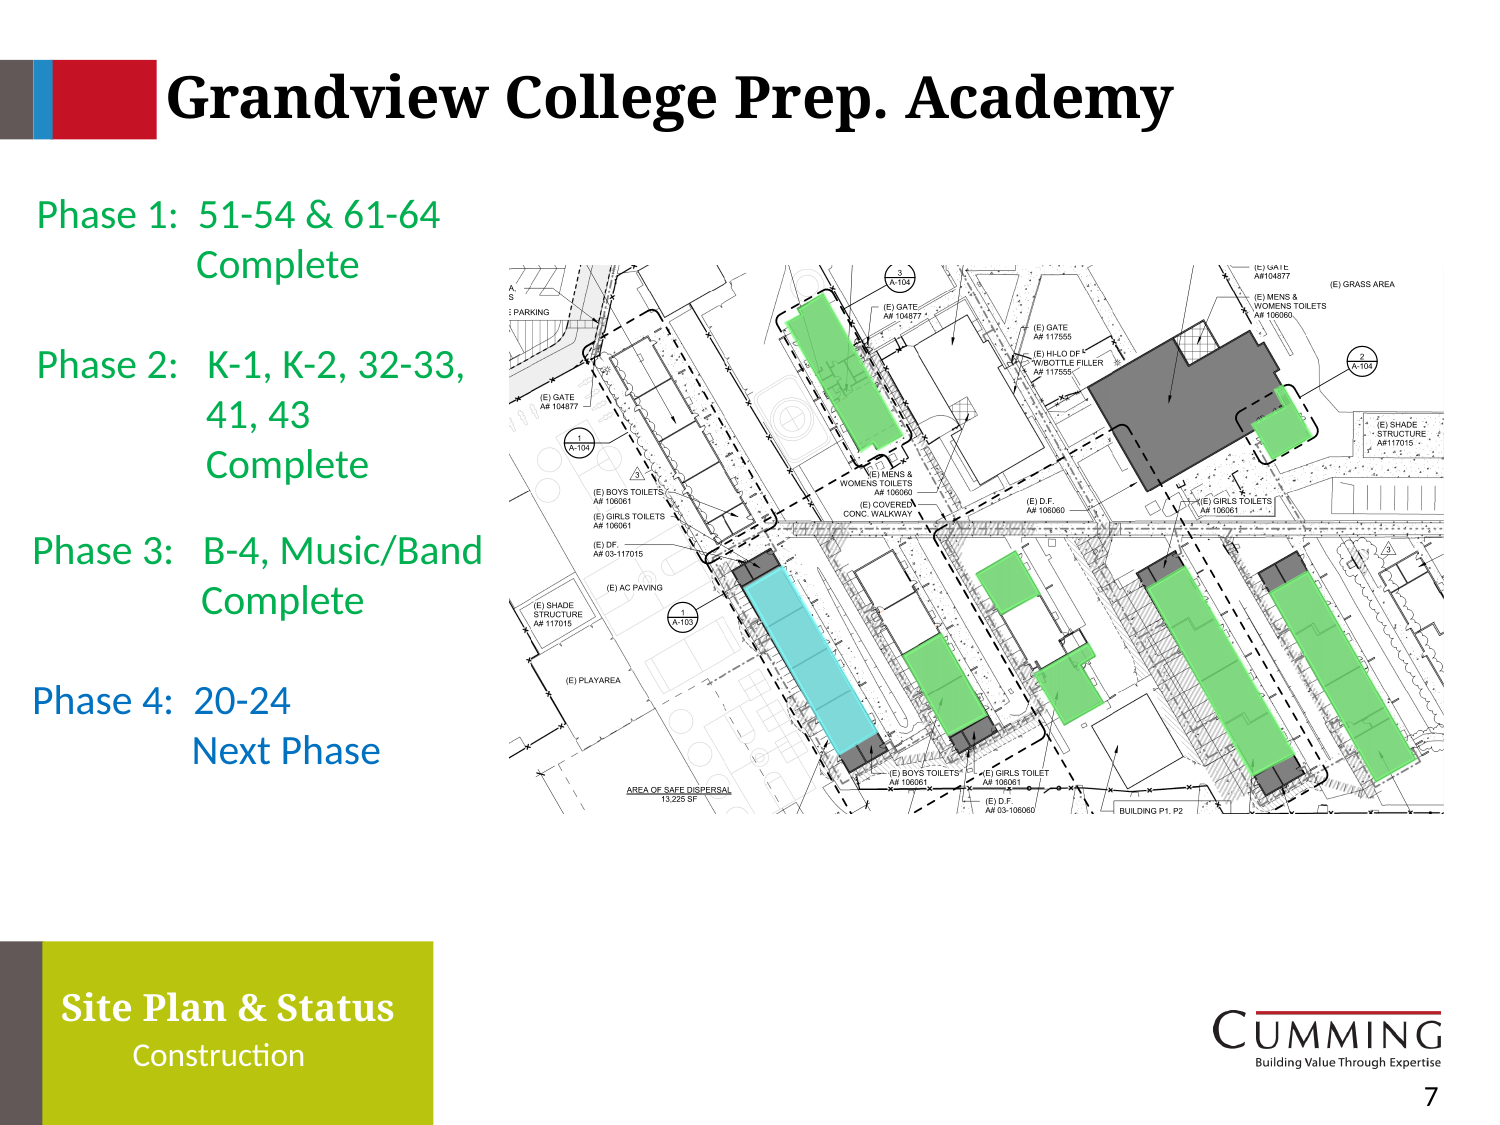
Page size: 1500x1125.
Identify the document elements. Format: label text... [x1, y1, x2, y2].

text_box Phase 1: 51-54 & 61-64 Complete Phase 2: K-1, K-2, 32-33, 41, 43 Complete [21, 179, 582, 515]
text_box Phase 3: B-4, Music/Band Complete Phase 4: 20-24 Next Phase [17, 515, 509, 781]
picture [509, 265, 1444, 814]
text_box Grandview College Prep. Academy [149, 52, 1477, 139]
slide_number 7 [1116, 1065, 1454, 1125]
picture [1213, 1010, 1441, 1065]
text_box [0, 941, 434, 1125]
